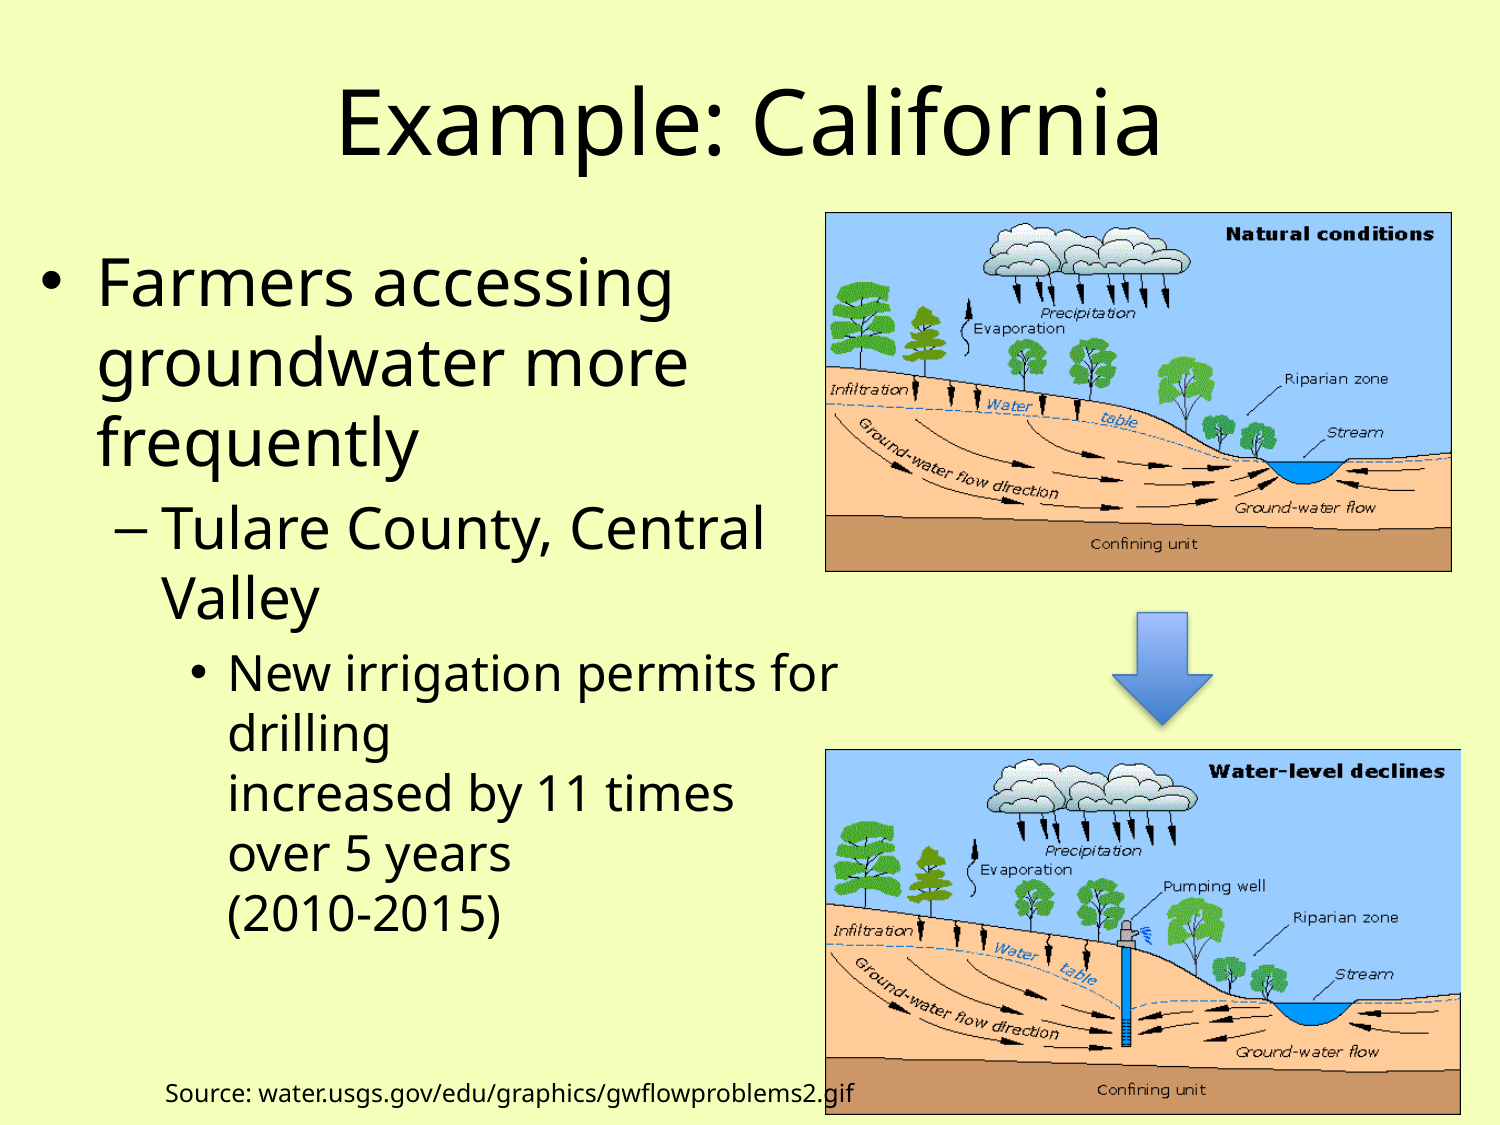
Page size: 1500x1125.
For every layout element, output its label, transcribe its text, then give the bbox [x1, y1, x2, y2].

picture [824, 212, 1452, 572]
text_box Source: water.usgs.gov/edu/graphics/gwflowproblems2.gif [150, 1069, 819, 1115]
title Example: California [75, 24, 1425, 213]
text_box [1111, 611, 1214, 726]
picture [824, 749, 1462, 1116]
list Farmers accessing groundwater more frequently Tulare County, Central Valley New irrigation permits for drilling increased by 11 times over 5 years (2010-2015) [24, 232, 861, 1083]
